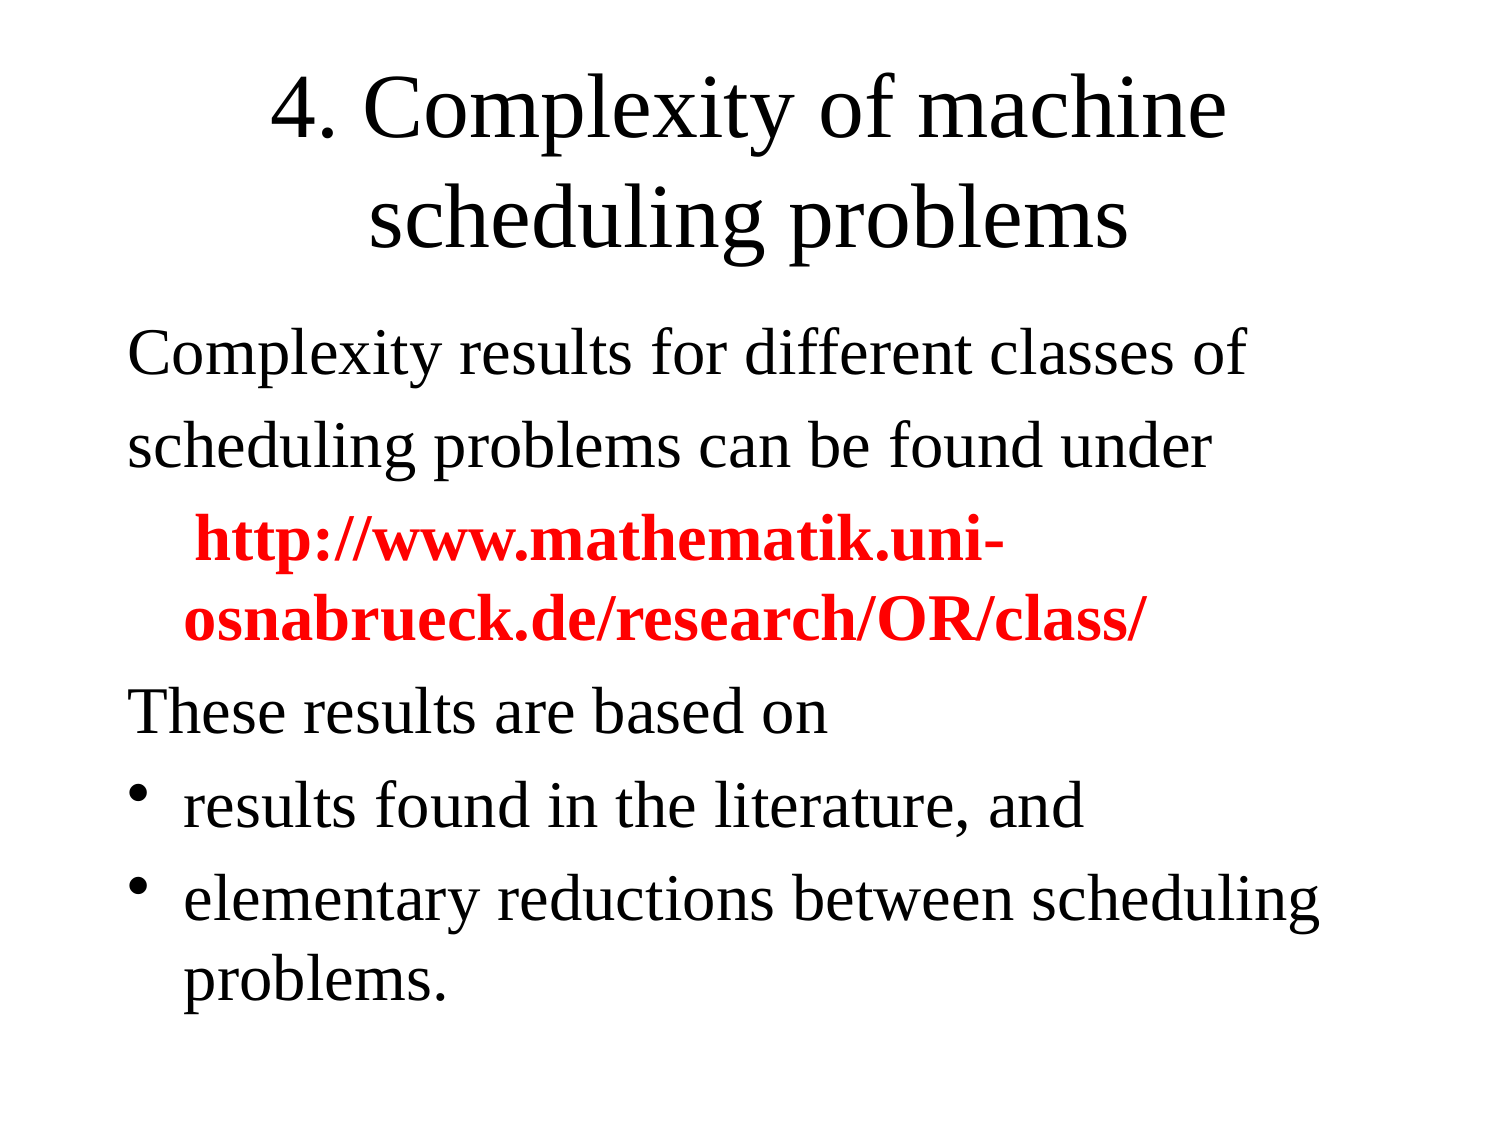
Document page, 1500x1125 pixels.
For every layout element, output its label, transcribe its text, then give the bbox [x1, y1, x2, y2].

list Complexity results for different classes of scheduling problems can be found under http://www.mathematik.uni-osnabrueck.de/research/OR/class/ These results are based on results found in the literature, and elementary reductions between scheduling problems. [112, 299, 1388, 1025]
title 4. Complexity of machine scheduling problems [112, 62, 1388, 250]
